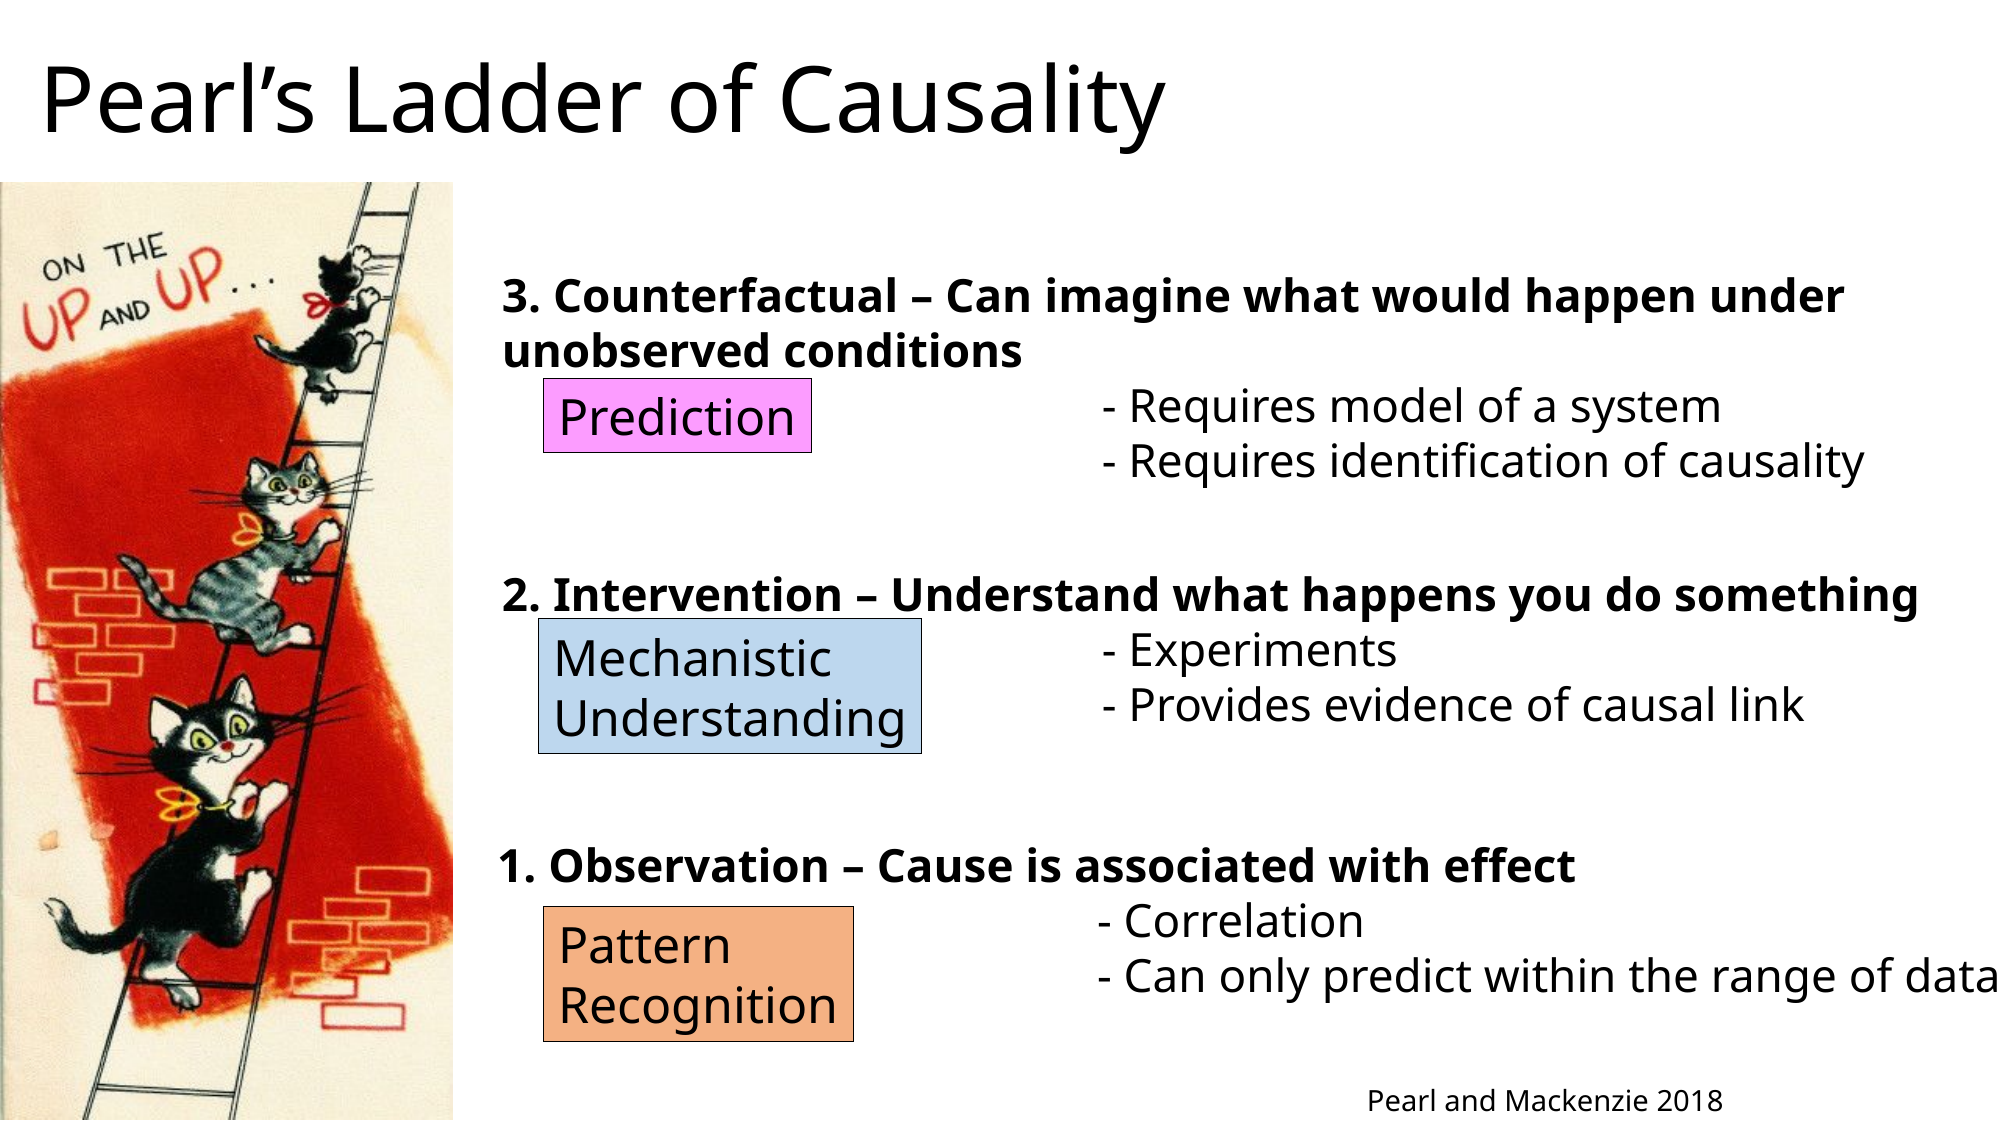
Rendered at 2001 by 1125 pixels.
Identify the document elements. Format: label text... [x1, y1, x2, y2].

title Pearl’s Ladder of Causality [24, 0, 1750, 212]
text_box 2. Intervention – Understand what happens you do something - Experiments - Provides evidence of causal link [487, 558, 2000, 739]
text_box 1. Observation – Cause is associated with effect - Correlation - Can only predict within the range of data [482, 829, 2000, 1009]
text_box Pattern Recognition [543, 906, 854, 1042]
text_box Pearl and Mackenzie 2018 [1352, 1074, 1739, 1125]
text_box Prediction [543, 378, 812, 453]
text_box Mechanistic Understanding [538, 618, 922, 754]
picture [0, 182, 453, 1120]
text_box 3. Counterfactual – Can imagine what would happen under unobserved conditions - Requires model of a system - Requires identification of causality [487, 259, 2000, 494]
